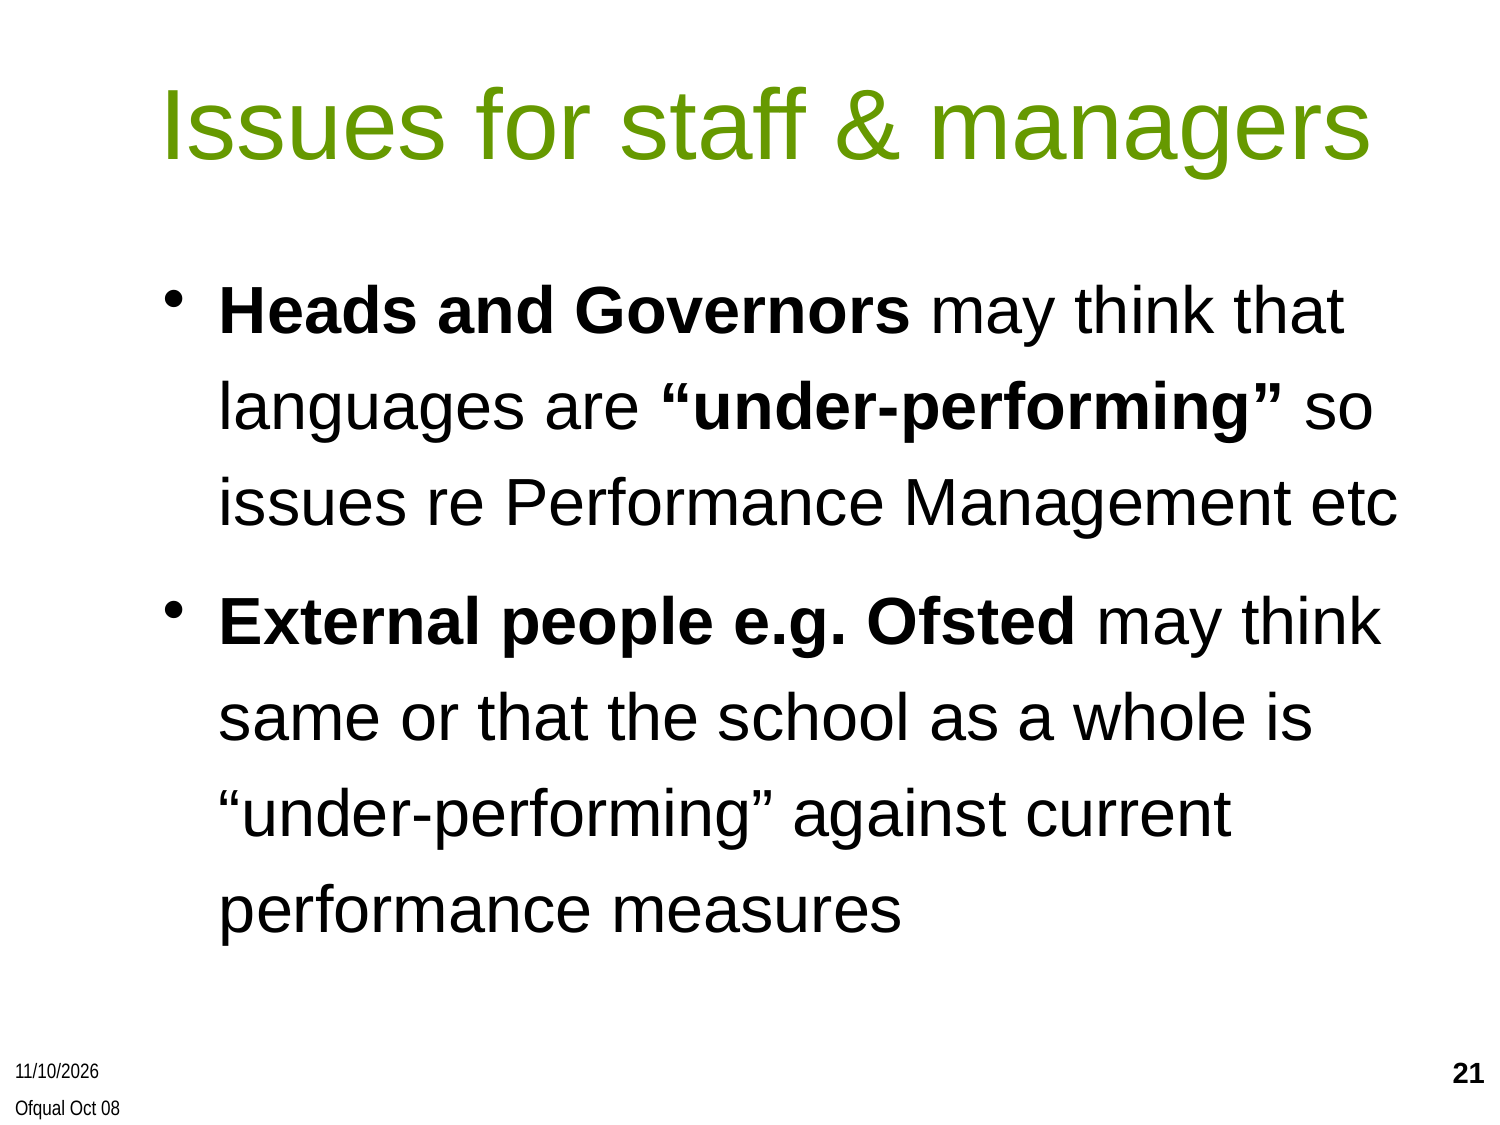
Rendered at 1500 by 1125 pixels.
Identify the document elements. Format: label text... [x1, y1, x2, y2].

list Heads and Governors may think that languages are “under-performing” so issues re Performance Management etc External people e.g. Ofsted may think same or that the school as a whole is “under-performing” against current performance measures [147, 243, 1423, 980]
slide_number 21 [1149, 1046, 1500, 1125]
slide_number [0, 1050, 125, 1086]
title Issues for staff & managers [123, 30, 1409, 209]
footer Ofqual Oct 08 [0, 1086, 288, 1125]
